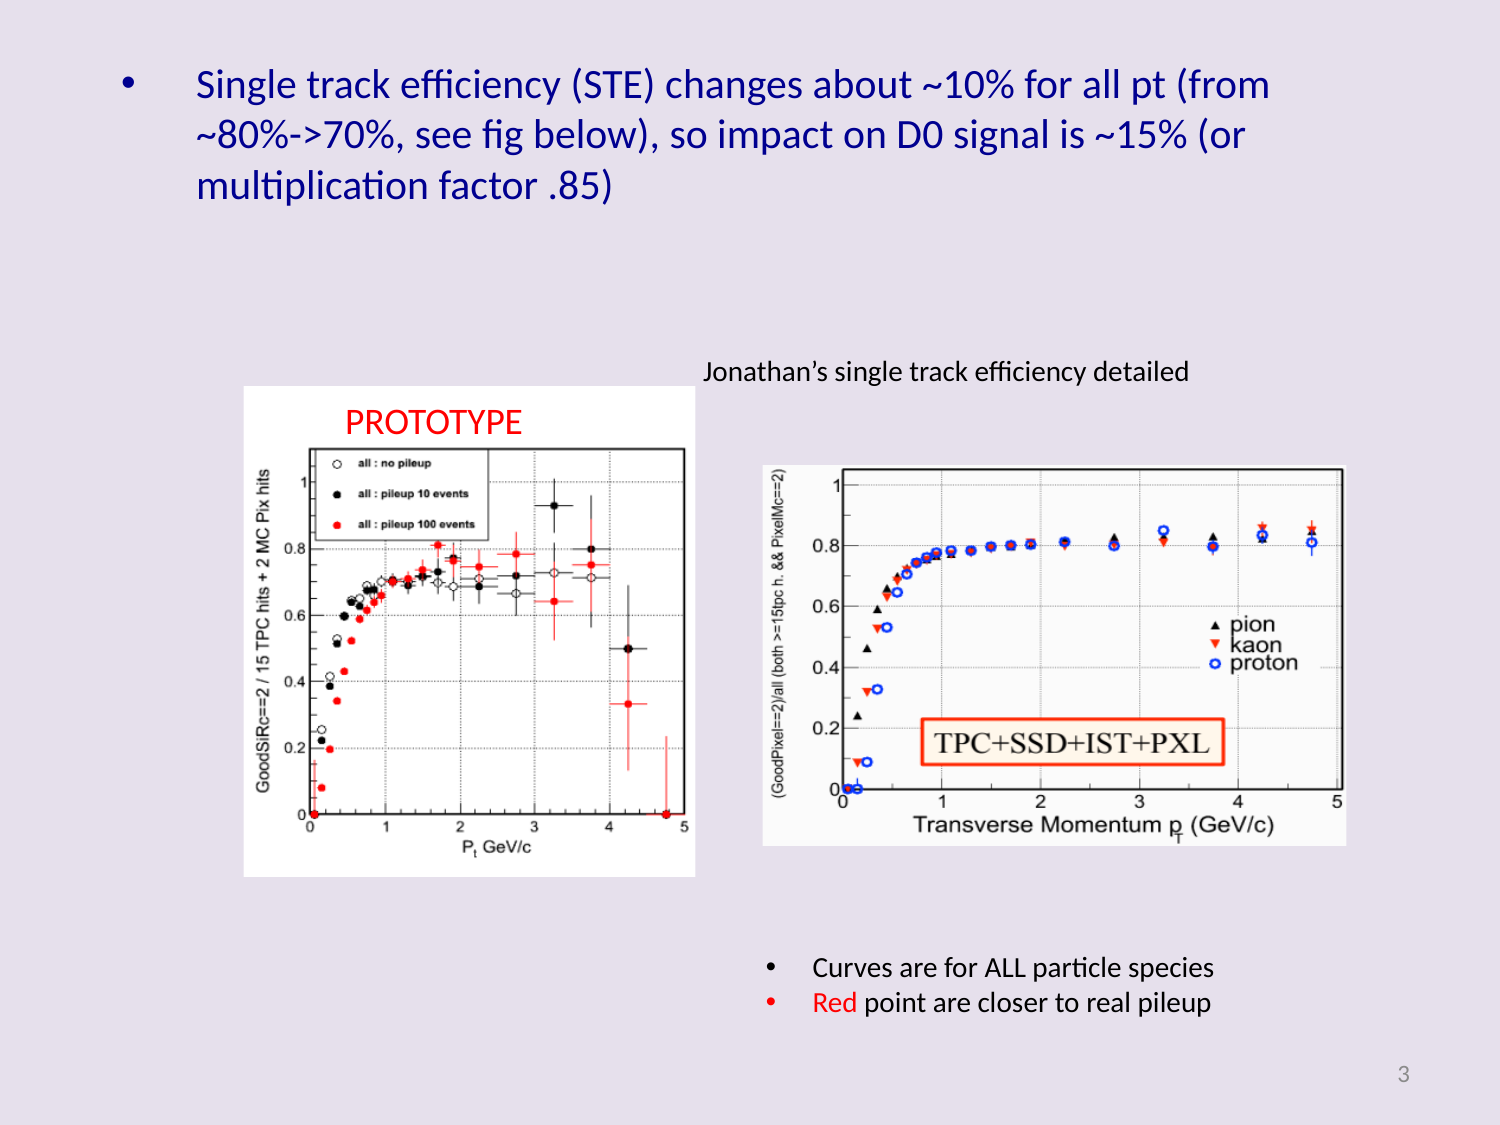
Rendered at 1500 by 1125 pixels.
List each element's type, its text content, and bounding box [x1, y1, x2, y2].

subtitle Single track efficiency (STE) changes about ~10% for all pt (from ~80%->70%, see fig below), so impact on D0 signal is ~15% (or multiplication factor .85) [106, 49, 1382, 310]
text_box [243, 344, 1347, 1043]
slide_number 3 [1074, 1042, 1425, 1103]
